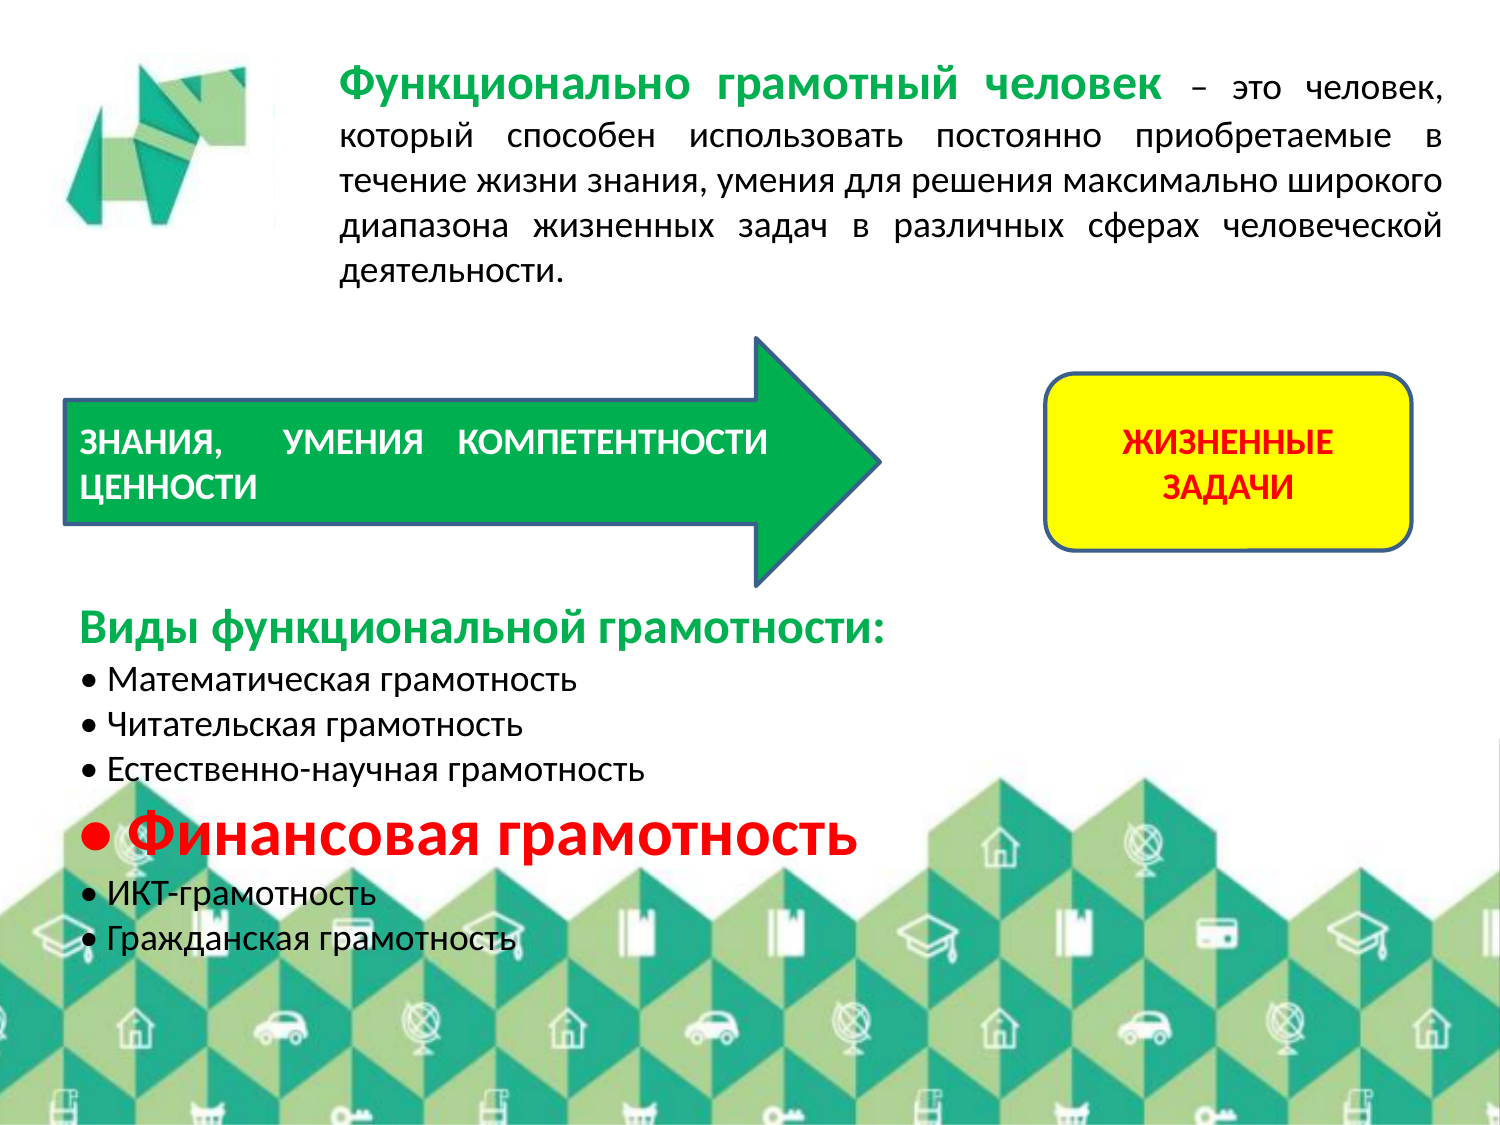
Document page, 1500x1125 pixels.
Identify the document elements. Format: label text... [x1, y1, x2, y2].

picture [0, 739, 1500, 1125]
text_box ЗНАНИЯ, УМЕНИЯ КОМПЕТЕНТНОСТИ ЦЕННОСТИ [62, 336, 883, 586]
text_box Функционально грамотный человек – это человек, который способен использовать постоянно приобретаемые в течение жизни знания, умения для решения максимально широкого диапазона жизненных задач в различных сферах человеческой деятельности. [324, 42, 1459, 298]
picture [29, 42, 276, 260]
text_box ЖИЗНЕННЫЕ ЗАДАЧИ [1043, 371, 1414, 553]
text_box Виды функциональной грамотности: • Математическая грамотность • Читательская грамотность • Естественно-научная грамотность • Финансовая грамотность • ИКТ-грамотность • Гражданская грамотность [64, 586, 1229, 738]
